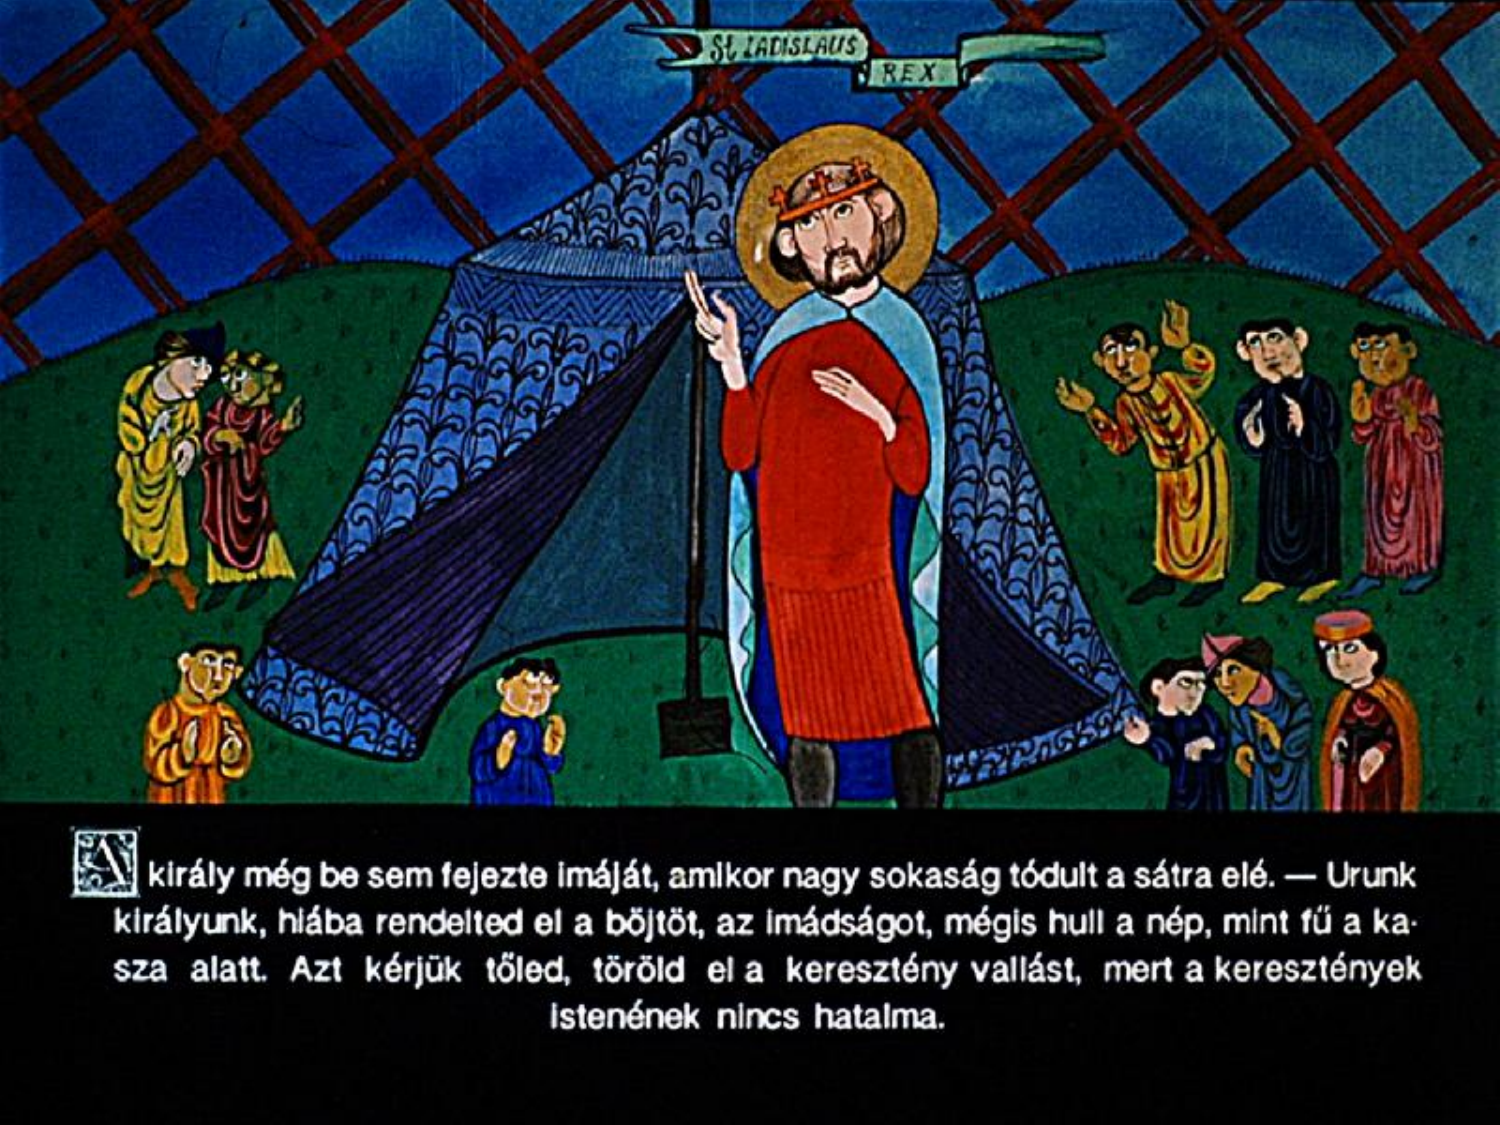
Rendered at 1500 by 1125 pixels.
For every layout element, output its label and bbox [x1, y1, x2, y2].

list [0, 0, 1500, 1125]
